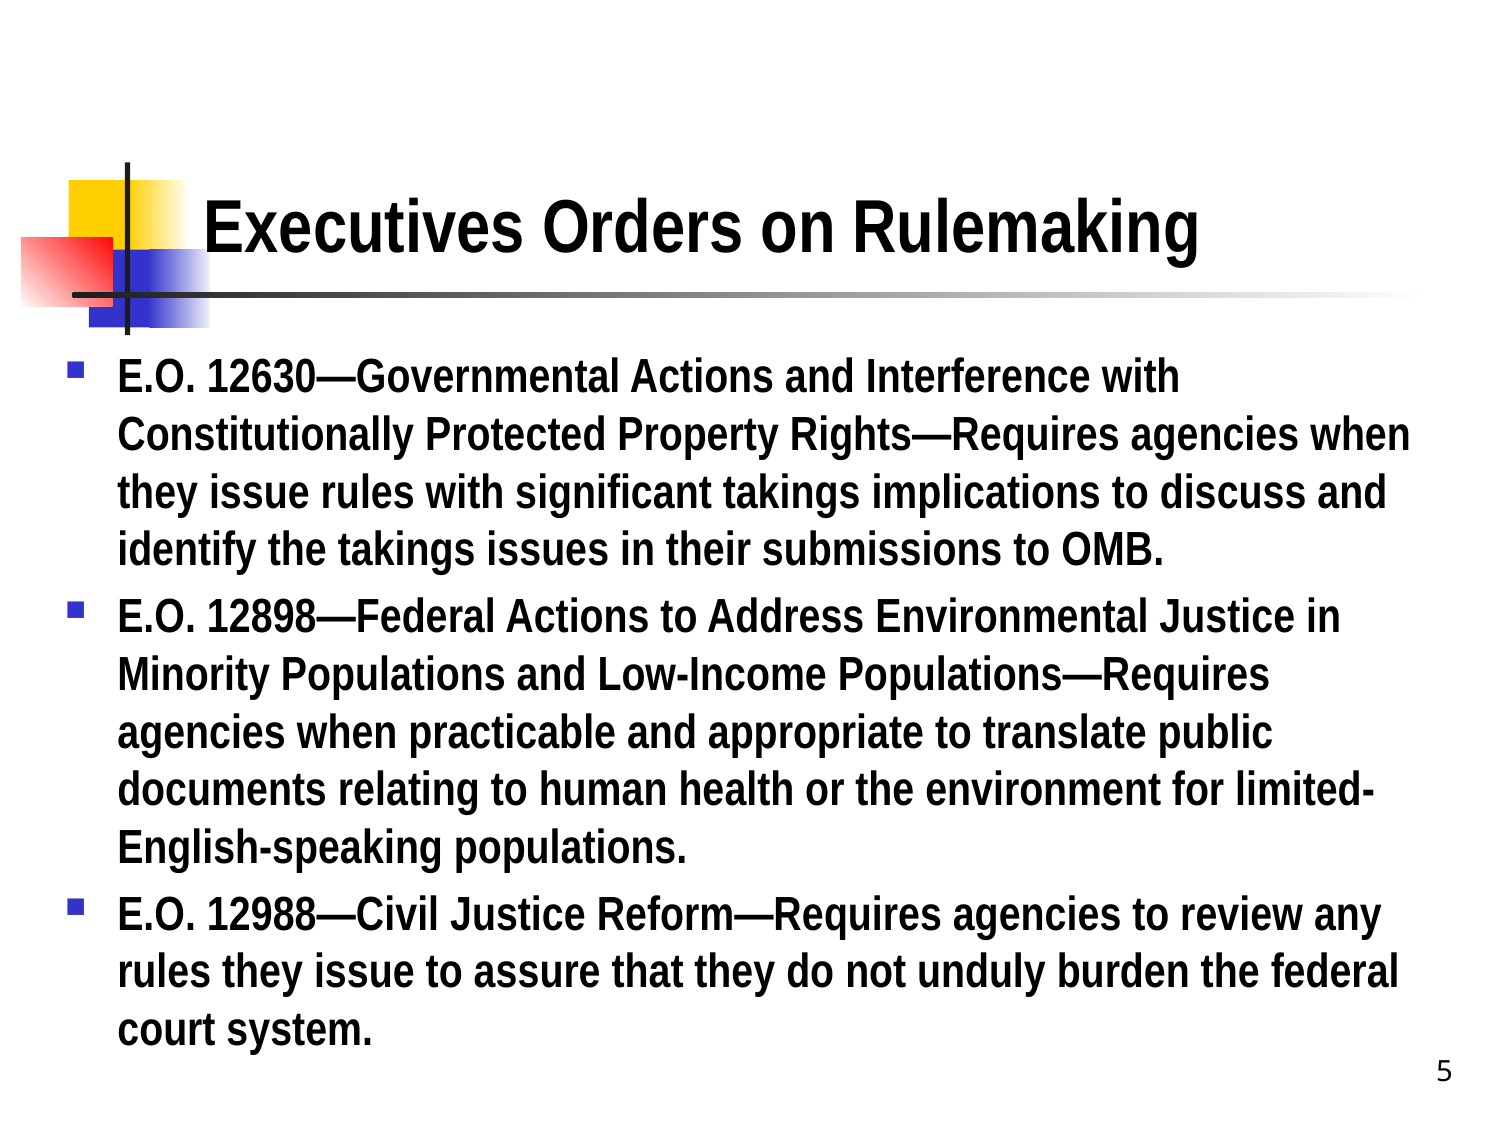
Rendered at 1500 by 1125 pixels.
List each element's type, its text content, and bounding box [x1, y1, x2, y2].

list E.O. 12630—Governmental Actions and Interference with Constitutionally Protected Property Rights—Requires agencies when they issue rules with significant takings implications to discuss and identify the takings issues in their submissions to OMB. E.O. 12898—Federal Actions to Address Environmental Justice in Minority Populations and Low-Income Populations—Requires agencies when practicable and appropriate to translate public documents relating to human health or the environment for limited- English-speaking populations. E.O. 12988—Civil Justice Reform—Requires agencies to review any rules they issue to assure that they do not unduly burden the federal court system. [50, 337, 1450, 1075]
slide_number 5 [1155, 1024, 1468, 1100]
title Executives Orders on Rulemaking [188, 35, 1468, 275]
